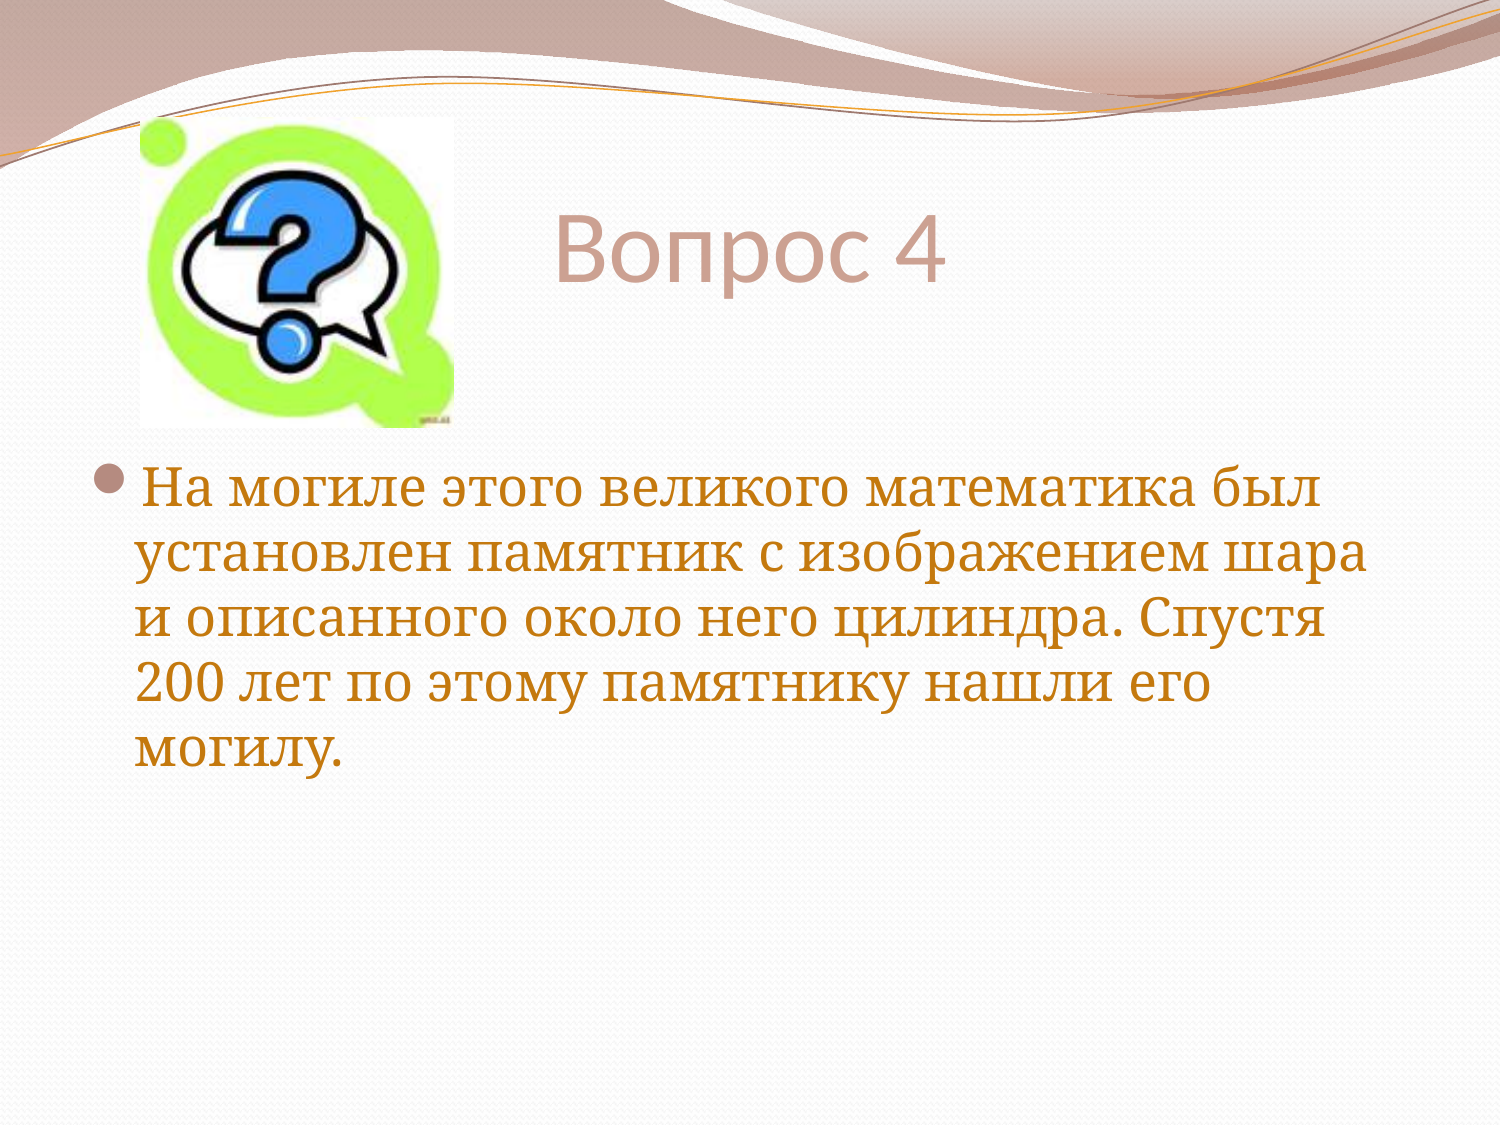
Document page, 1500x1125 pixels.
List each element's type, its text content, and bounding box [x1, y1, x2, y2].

title Вопрос 4 [75, 115, 1425, 303]
picture [140, 116, 454, 428]
list На могиле этого великого математика был установлен памятник с изображением шара и описанного около него цилиндра. Спустя 200 лет по этому памятнику нашли его могилу. [75, 445, 1425, 1038]
